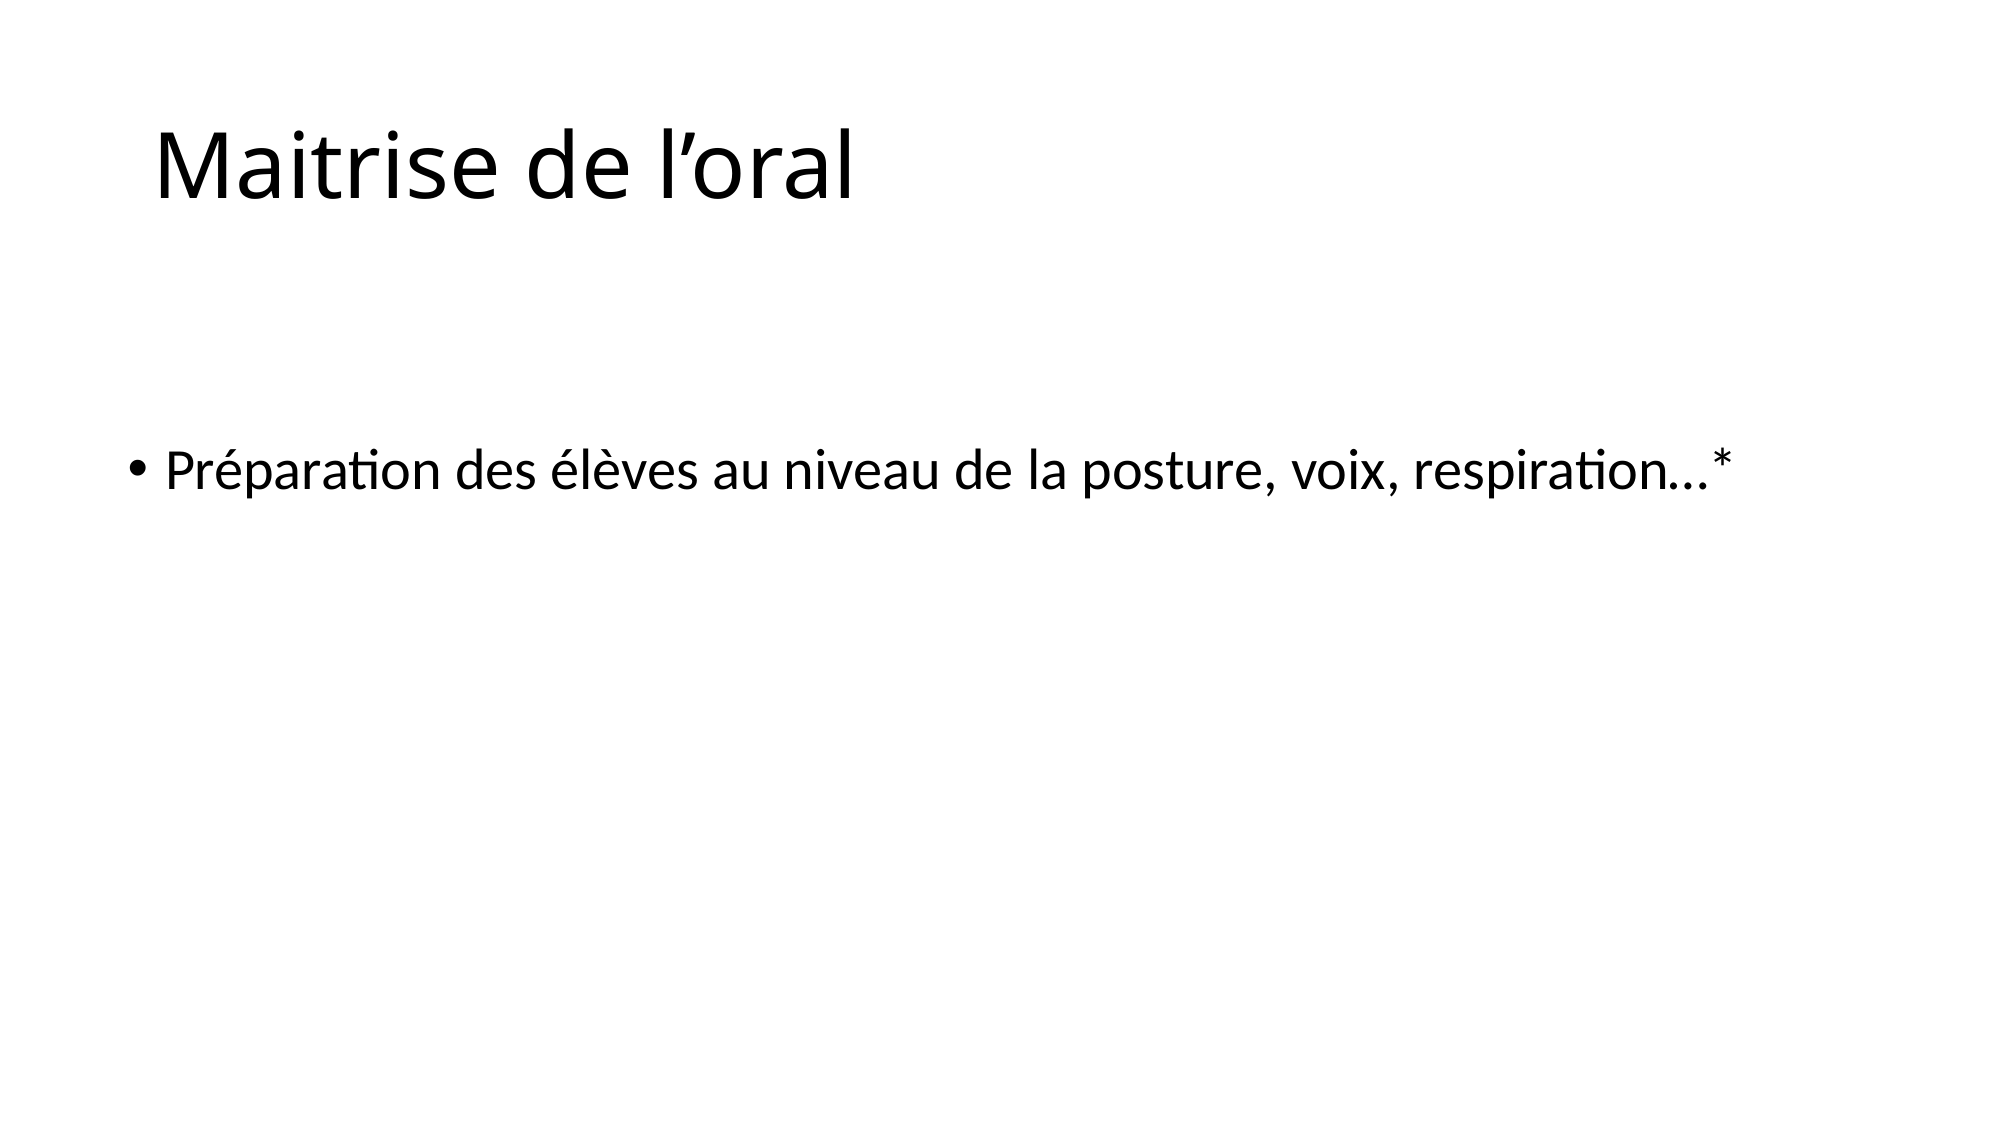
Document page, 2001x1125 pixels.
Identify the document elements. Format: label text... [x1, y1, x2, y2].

title Maitrise de l’oral [137, 59, 1863, 278]
list Préparation des élèves au niveau de la posture, voix, respiration…* [112, 431, 1888, 694]
